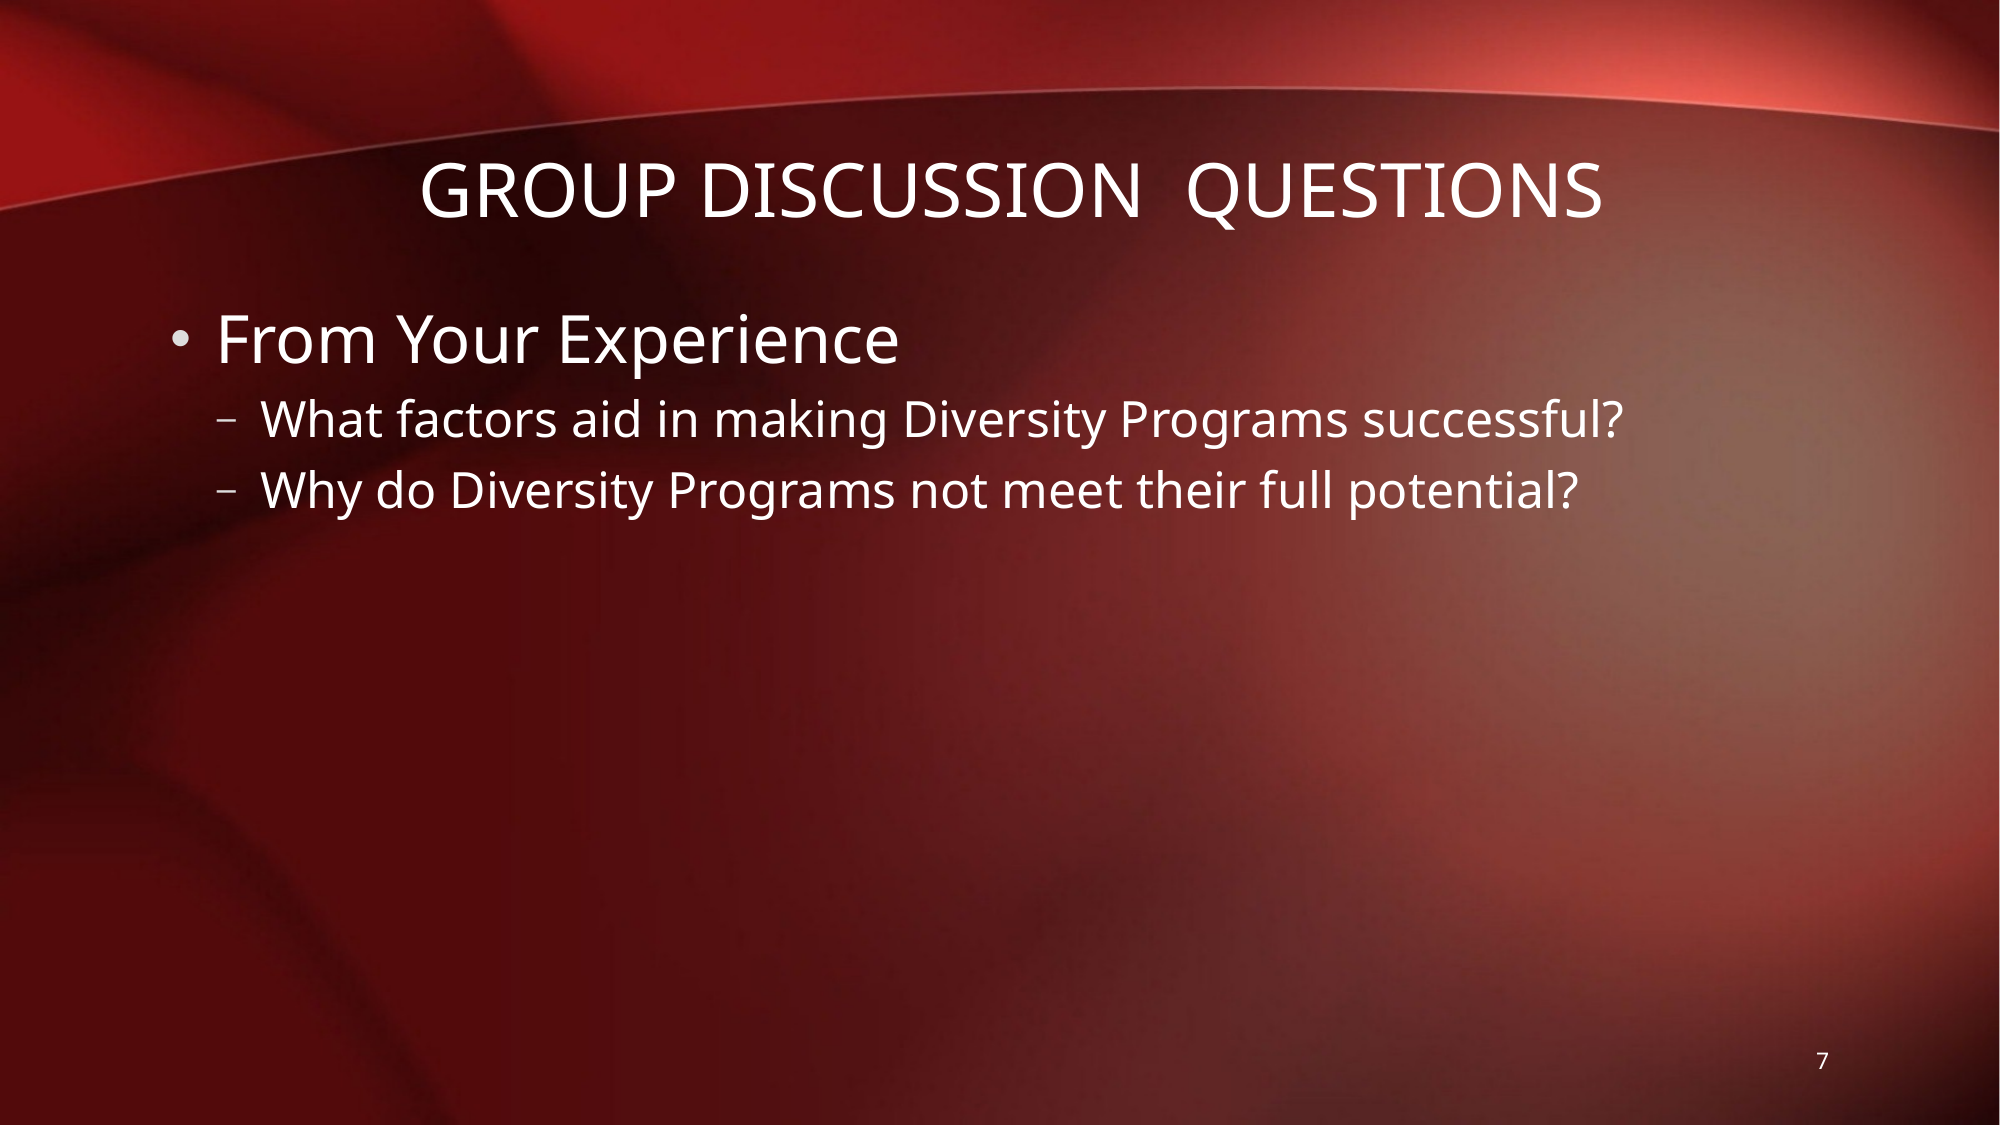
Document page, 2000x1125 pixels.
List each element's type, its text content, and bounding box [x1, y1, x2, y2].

picture [0, 0, 2000, 1125]
title Group Discussion Questions [162, 42, 1862, 243]
list From Your Experience What factors aid in making Diversity Programs successful? Why do Diversity Programs not meet their full potential? [149, 295, 1775, 1030]
slide_number 7 [1712, 1045, 1850, 1078]
